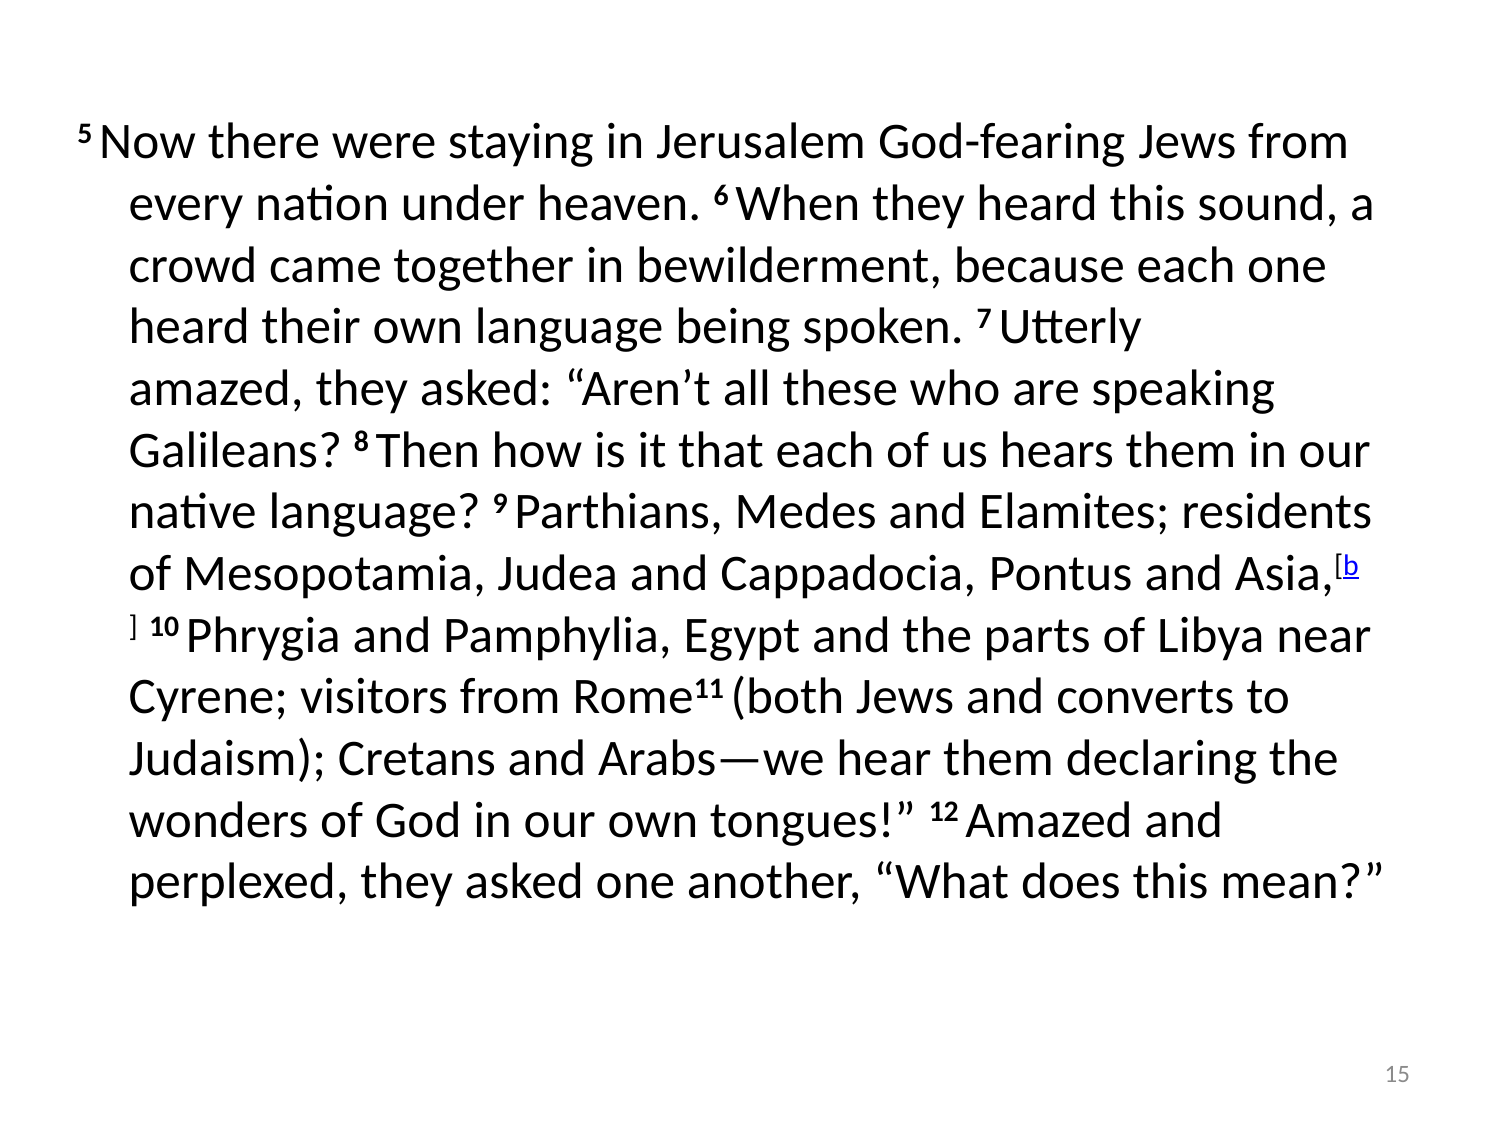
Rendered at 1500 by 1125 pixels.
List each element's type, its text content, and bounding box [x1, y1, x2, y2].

list 5 Now there were staying in Jerusalem God-fearing Jews from every nation under heaven. 6 When they heard this sound, a crowd came together in bewilderment, because each one heard their own language being spoken. 7 Utterly amazed, they asked: “Aren’t all these who are speaking Galileans? 8 Then how is it that each of us hears them in our native language? 9 Parthians, Medes and Elamites; residents of Mesopotamia, Judea and Cappadocia, Pontus and Asia,[b] 10 Phrygia and Pamphylia, Egypt and the parts of Libya near Cyrene; visitors from Rome11 (both Jews and converts to Judaism); Cretans and Arabs—we hear them declaring the wonders of God in our own tongues!” 12 Amazed and perplexed, they asked one another, “What does this mean?” [62, 99, 1425, 1005]
slide_number 15 [1074, 1042, 1425, 1103]
